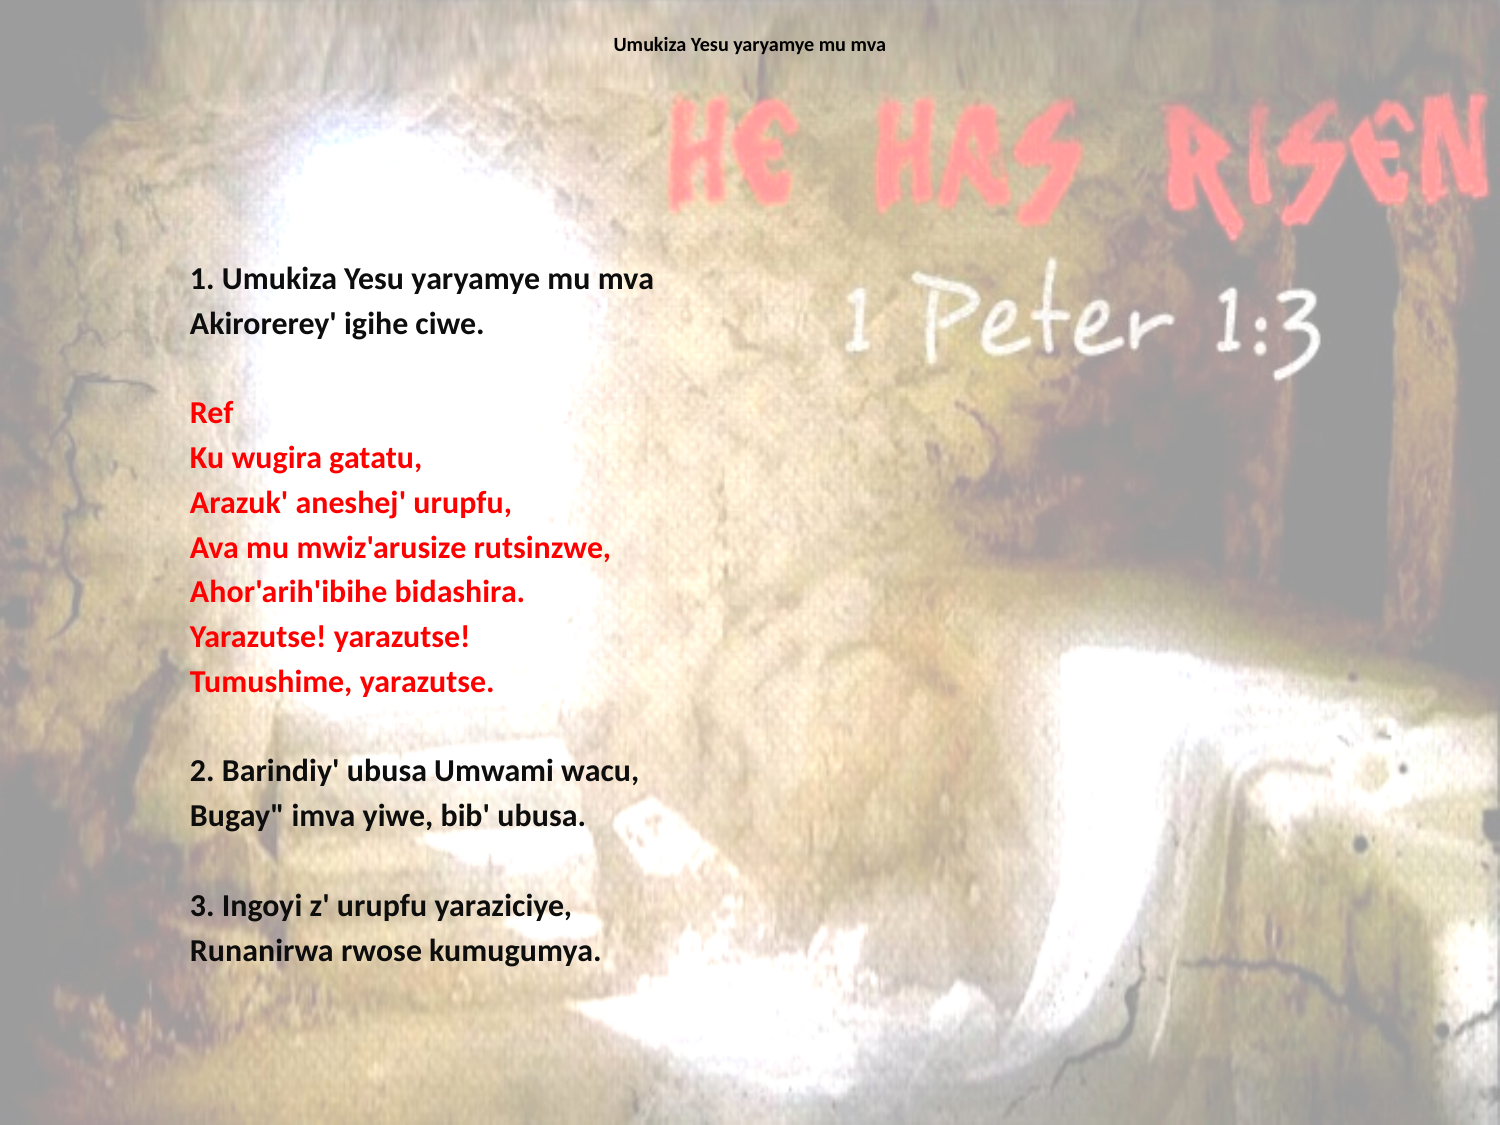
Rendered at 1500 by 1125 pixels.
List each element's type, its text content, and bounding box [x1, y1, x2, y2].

title Umukiza Yesu yaryamye mu mva [162, 0, 1338, 88]
subtitle 1. Umukiza Yesu yaryamye mu mva Akirorerey' igihe ciwe. Ref Ku wugira gatatu, Arazuk' aneshej' urupfu, Ava mu mwiz'arusize rutsinzwe, Ahor'arih'ibihe bidashira. Yarazutse! yarazutse! Tumushime, yarazutse. 2. Barindiy' ubusa Umwami wacu, Bugay" imva yiwe, bib' ubusa. 3. Ingoyi z' urupfu yaraziciye, Runanirwa rwose kumugumya. [174, 249, 800, 988]
